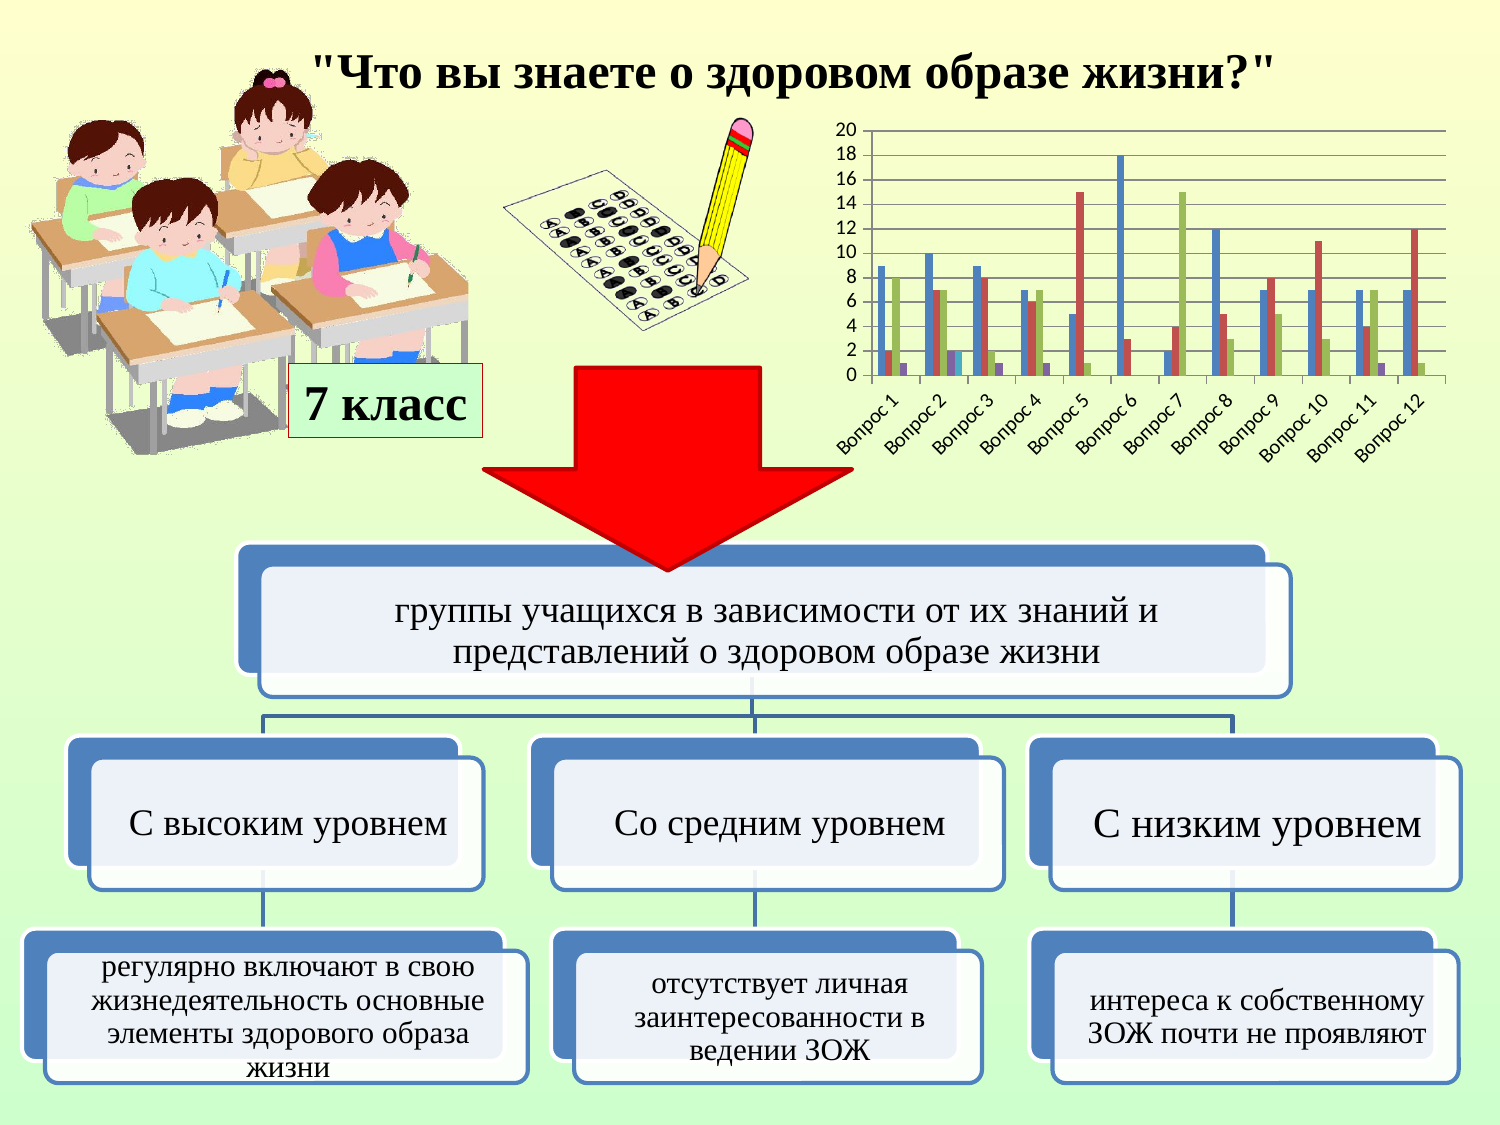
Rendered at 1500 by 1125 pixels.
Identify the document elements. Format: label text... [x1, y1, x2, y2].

picture [503, 109, 757, 331]
text_box "Что вы знаете о здоровом образе жизни?" [294, 30, 1293, 106]
text_box [481, 365, 830, 499]
chart [820, 113, 1459, 476]
text_box 7 класс [474, 363, 483, 438]
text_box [20, 500, 1462, 1125]
picture [22, 68, 469, 455]
